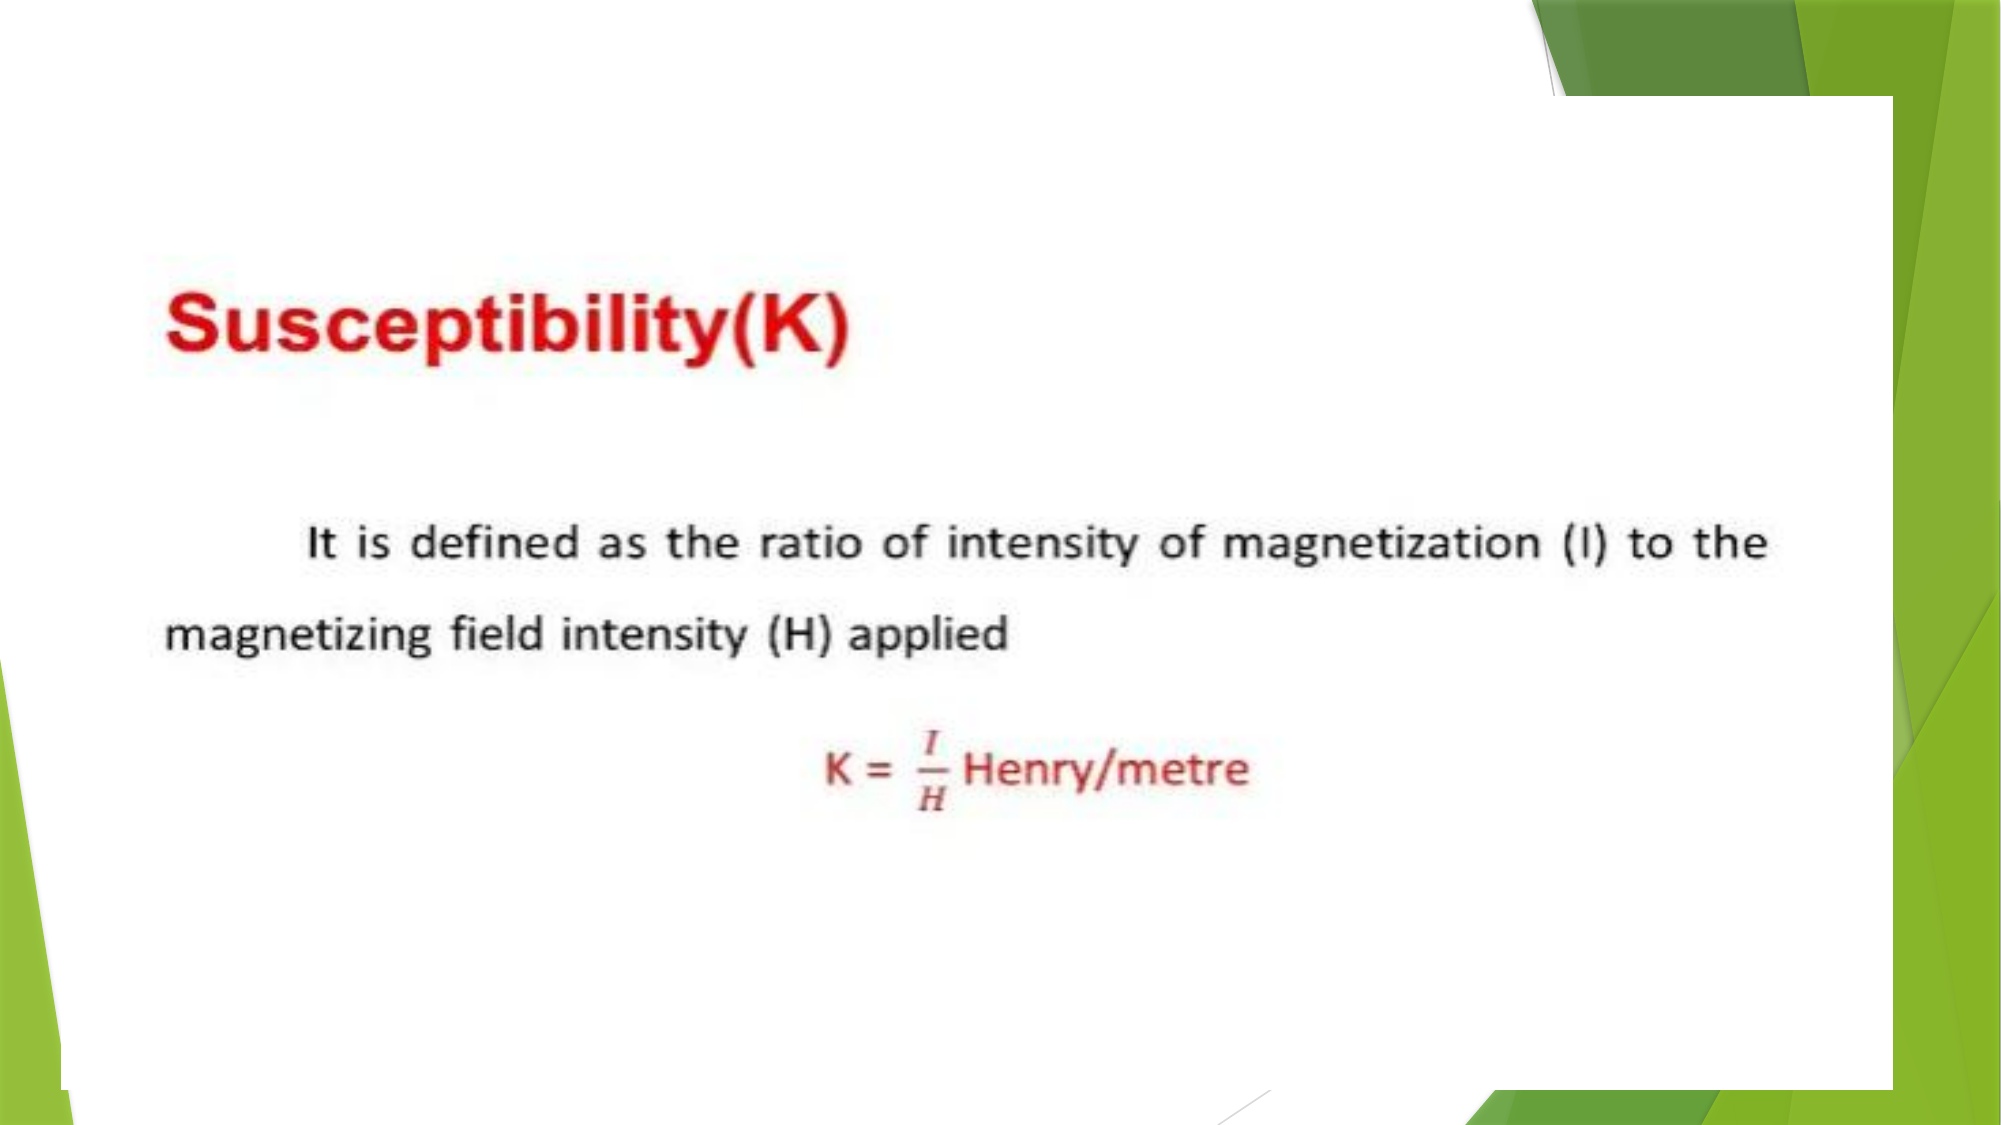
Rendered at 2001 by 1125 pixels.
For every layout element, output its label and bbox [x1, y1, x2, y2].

list [60, 96, 1894, 1091]
